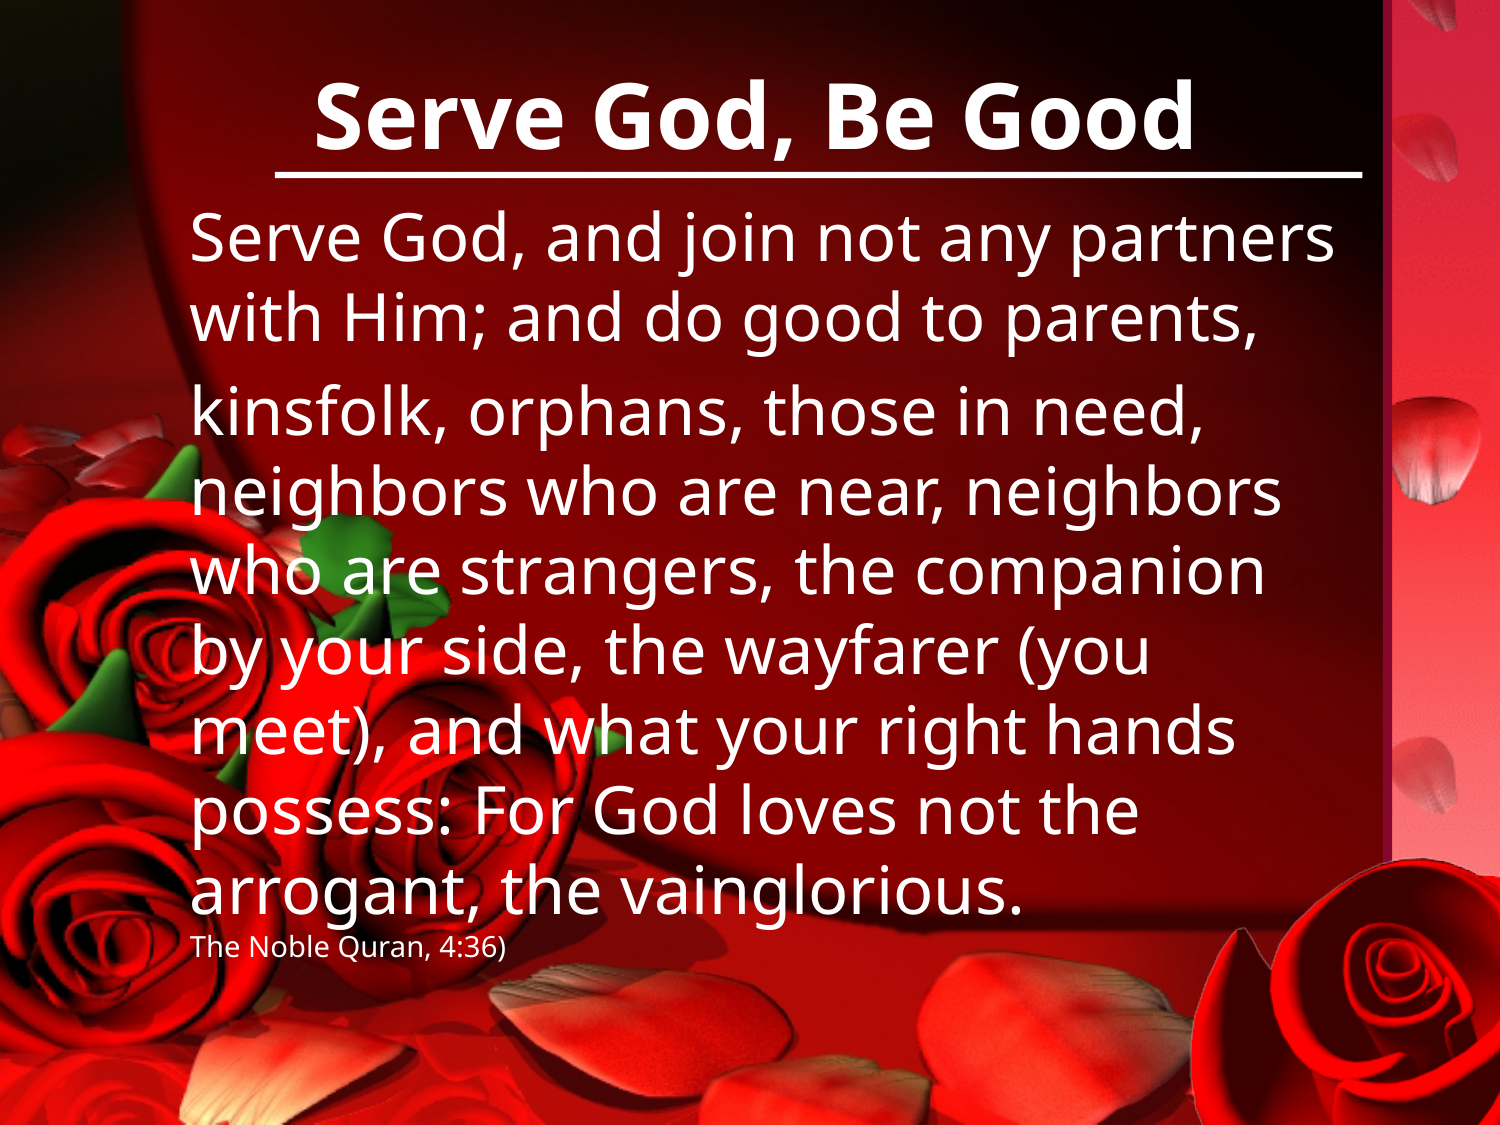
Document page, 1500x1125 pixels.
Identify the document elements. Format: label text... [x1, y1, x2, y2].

list Serve God, and join not any partners with Him; and do good to parents, kinsfolk, orphans, those in need, neighbors who are near, neighbors who are strangers, the companion by your side, the wayfarer (you meet), and what your right hands possess: For God loves not the arrogant, the vainglorious. The Noble Quran, 4:36) [174, 187, 1363, 1026]
picture [0, 0, 1500, 1125]
title Serve God, Be Good [174, 37, 1363, 176]
